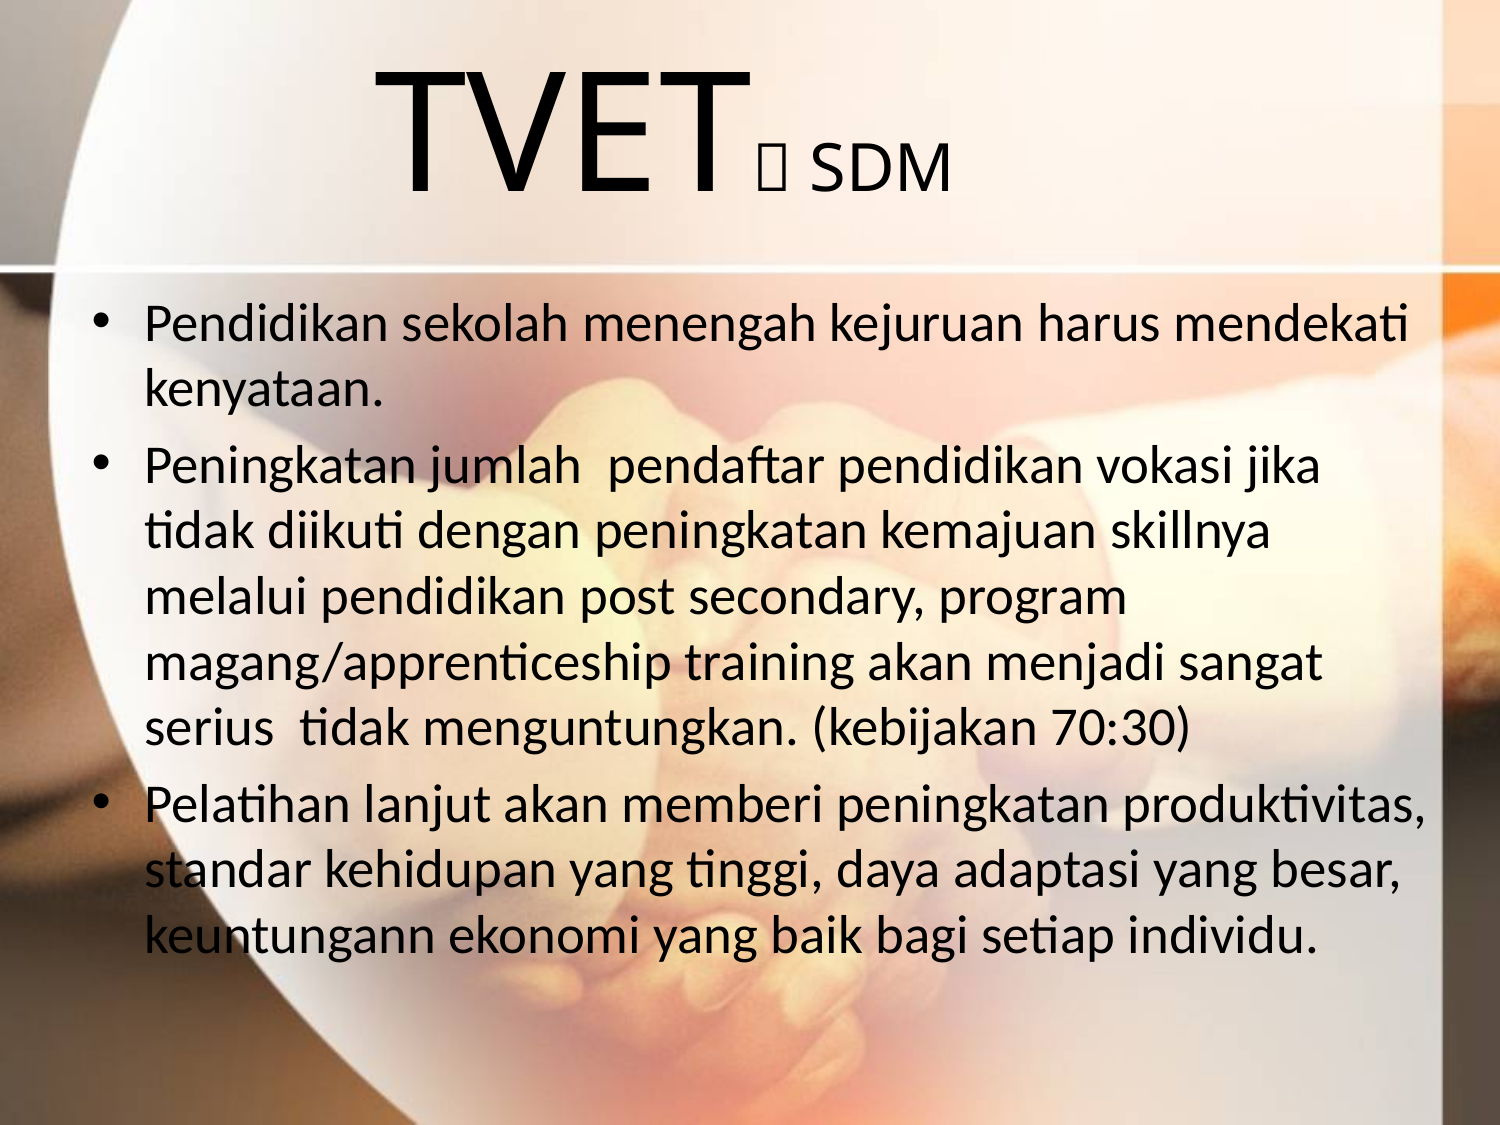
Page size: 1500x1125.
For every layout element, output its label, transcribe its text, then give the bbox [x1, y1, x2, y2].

list Pendidikan sekolah menengah kejuruan harus mendekati kenyataan. Peningkatan jumlah pendaftar pendidikan vokasi jika tidak diikuti dengan peningkatan kemajuan skillnya melalui pendidikan post secondary, program magang/apprenticeship training akan menjadi sangat serius tidak menguntungkan. (kebijakan 70:30) Pelatihan lanjut akan memberi peningkatan produktivitas, standar kehidupan yang tinggi, daya adaptasi yang besar, keuntungann ekonomi yang baik bagi setiap individu. [76, 278, 1449, 1045]
title TVET SDM [29, 30, 1285, 219]
picture [0, 0, 1500, 1125]
